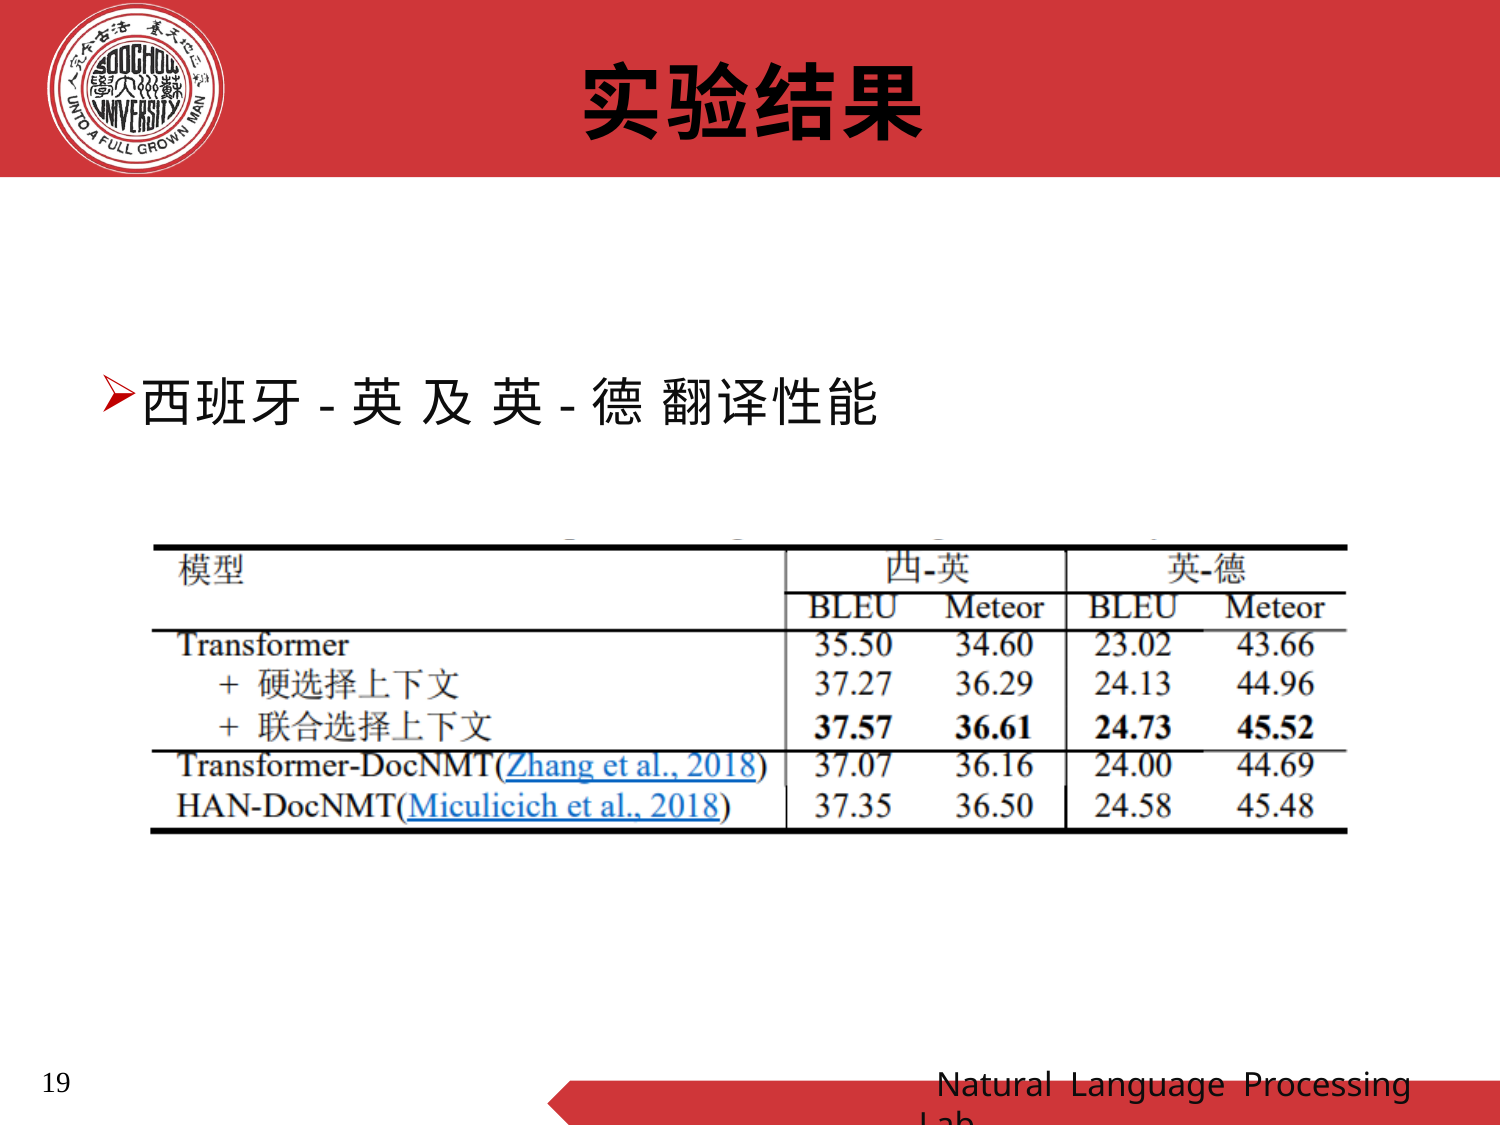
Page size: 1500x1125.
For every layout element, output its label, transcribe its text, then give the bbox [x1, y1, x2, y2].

list 西班牙-英 及 英-德 翻译性能 [82, 350, 1418, 449]
picture [124, 539, 1376, 850]
text_box 19 [26, 1056, 91, 1107]
picture [47, 2, 225, 175]
title 实验结果 [427, 47, 1073, 154]
